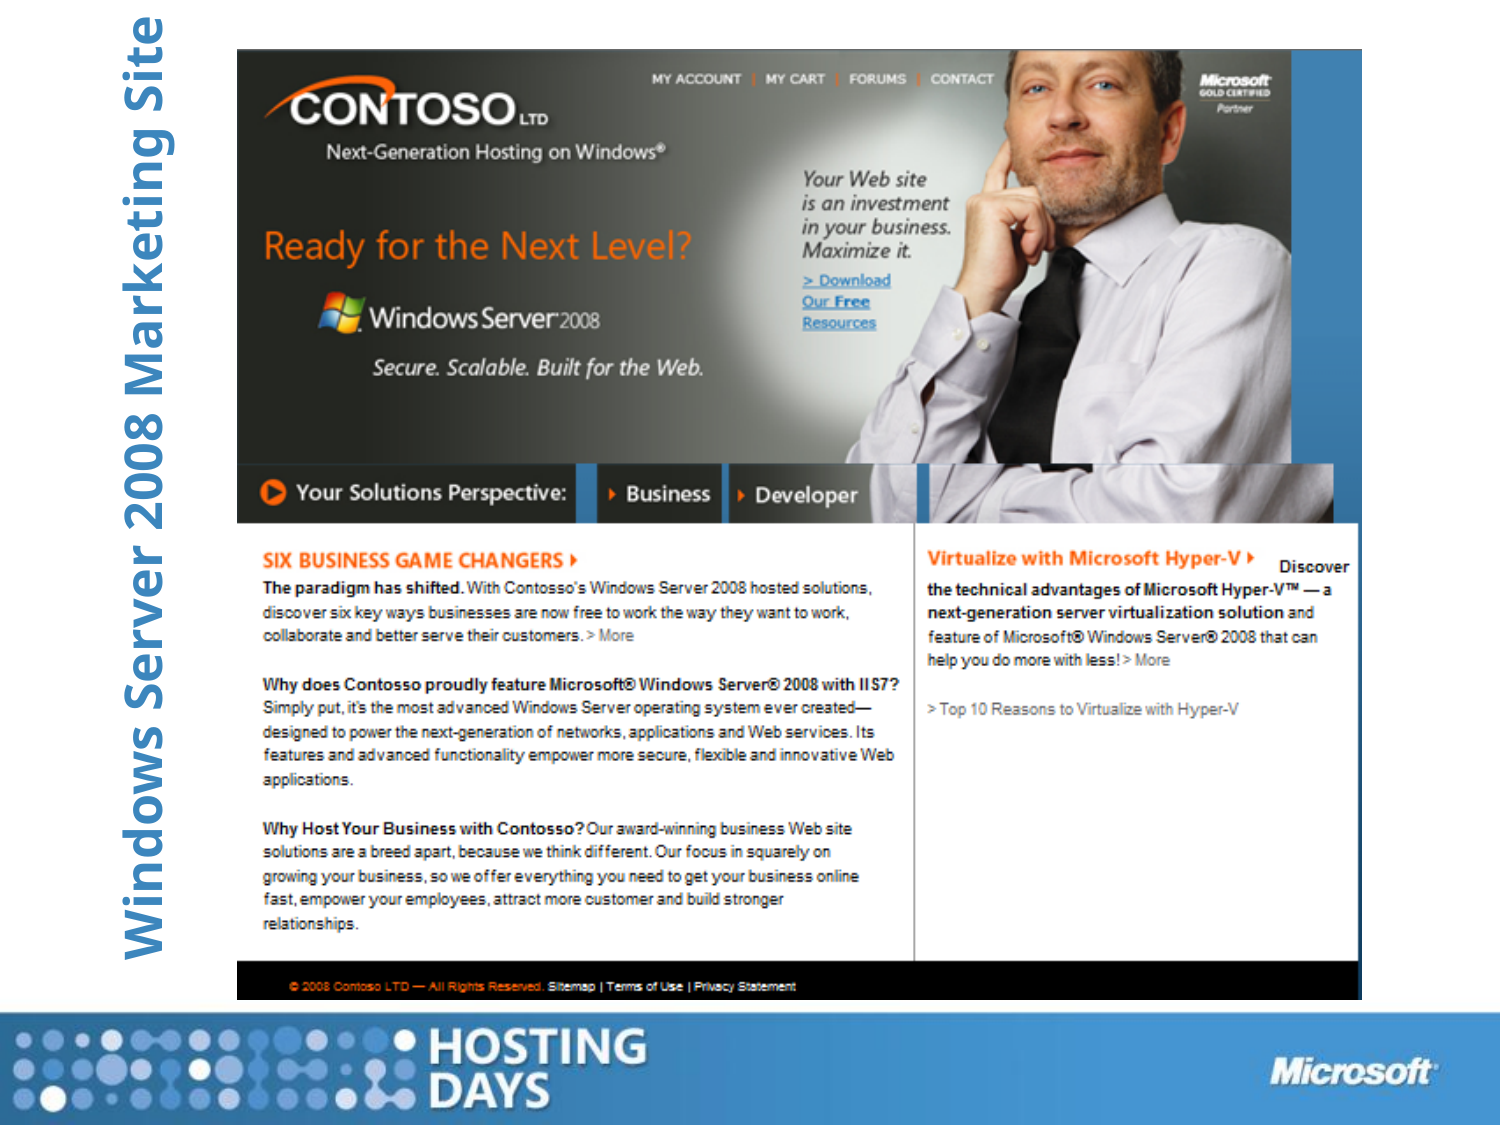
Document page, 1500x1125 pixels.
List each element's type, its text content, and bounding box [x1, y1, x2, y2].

title Windows Server 2008 Marketing Site [87, 0, 197, 976]
picture [0, 0, 1500, 1125]
